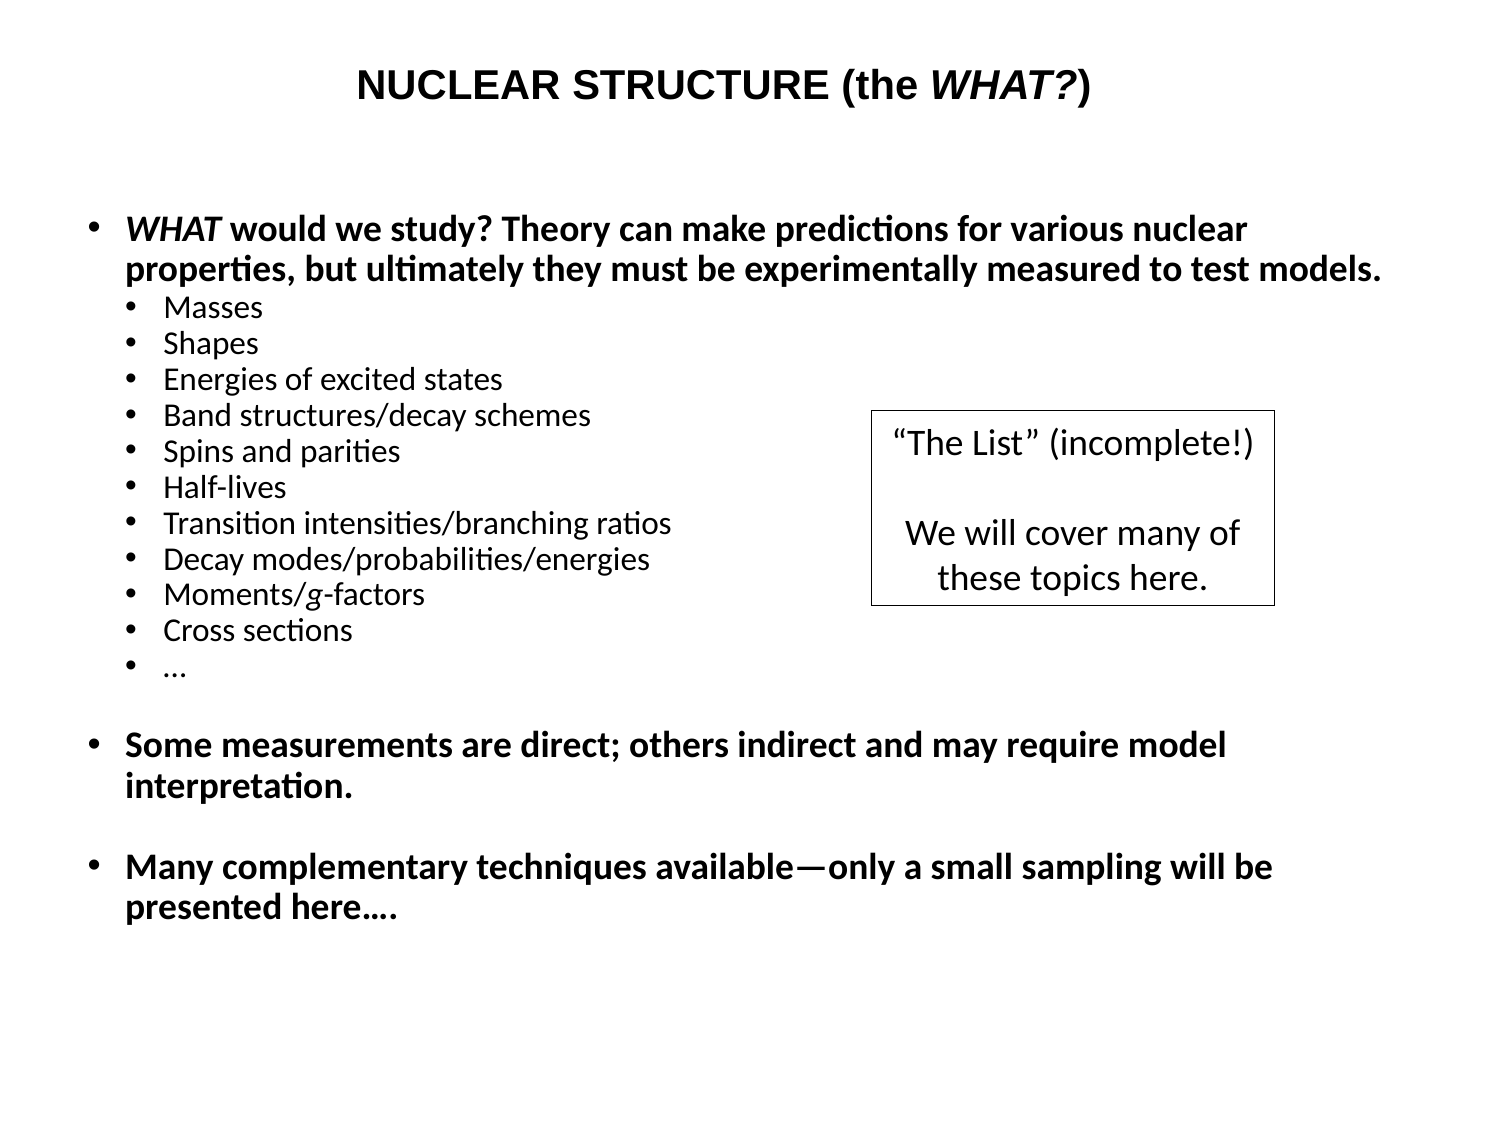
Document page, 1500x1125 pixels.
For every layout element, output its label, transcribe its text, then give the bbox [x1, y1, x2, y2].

text_box “The List” (incomplete!) We will cover many of these topics here. [871, 410, 1275, 606]
list WHAT would we study? Theory can make predictions for various nuclear properties, but ultimately they must be experimentally measured to test models. Masses Shapes Energies of excited states Band structures/decay schemes Spins and parities Half-lives Transition intensities/branching ratios Decay modes/probabilities/energies Moments/g-factors Cross sections … Some measurements are direct; others indirect and may require model interpretation. Many complementary techniques available—only a small sampling will be presented here…. [72, 201, 1401, 976]
title Nuclear structure (the what?) [236, 44, 1212, 129]
